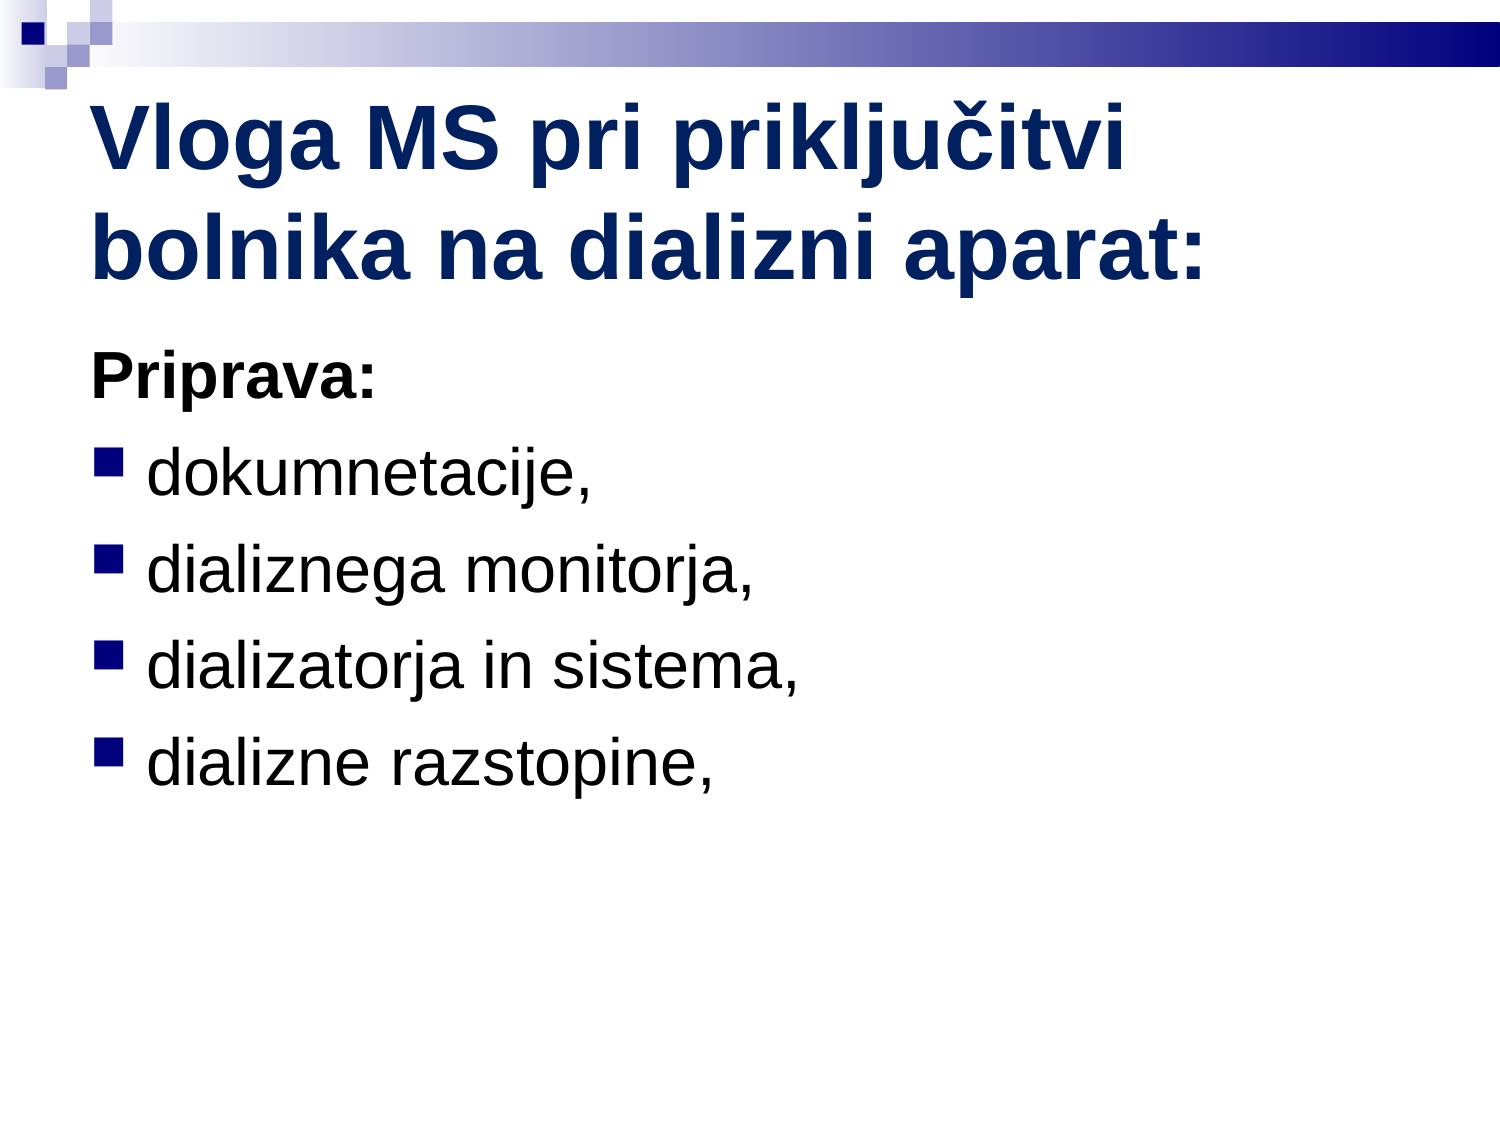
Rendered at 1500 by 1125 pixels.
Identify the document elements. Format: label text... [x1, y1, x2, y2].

text_box Priprava: dokumnetacije, dializnega monitorja, dializatorja in sistema, dializne razstopine, [74, 324, 1425, 963]
text_box Vloga MS pri priključitvi bolnika na dializni aparat: [74, 69, 1425, 305]
